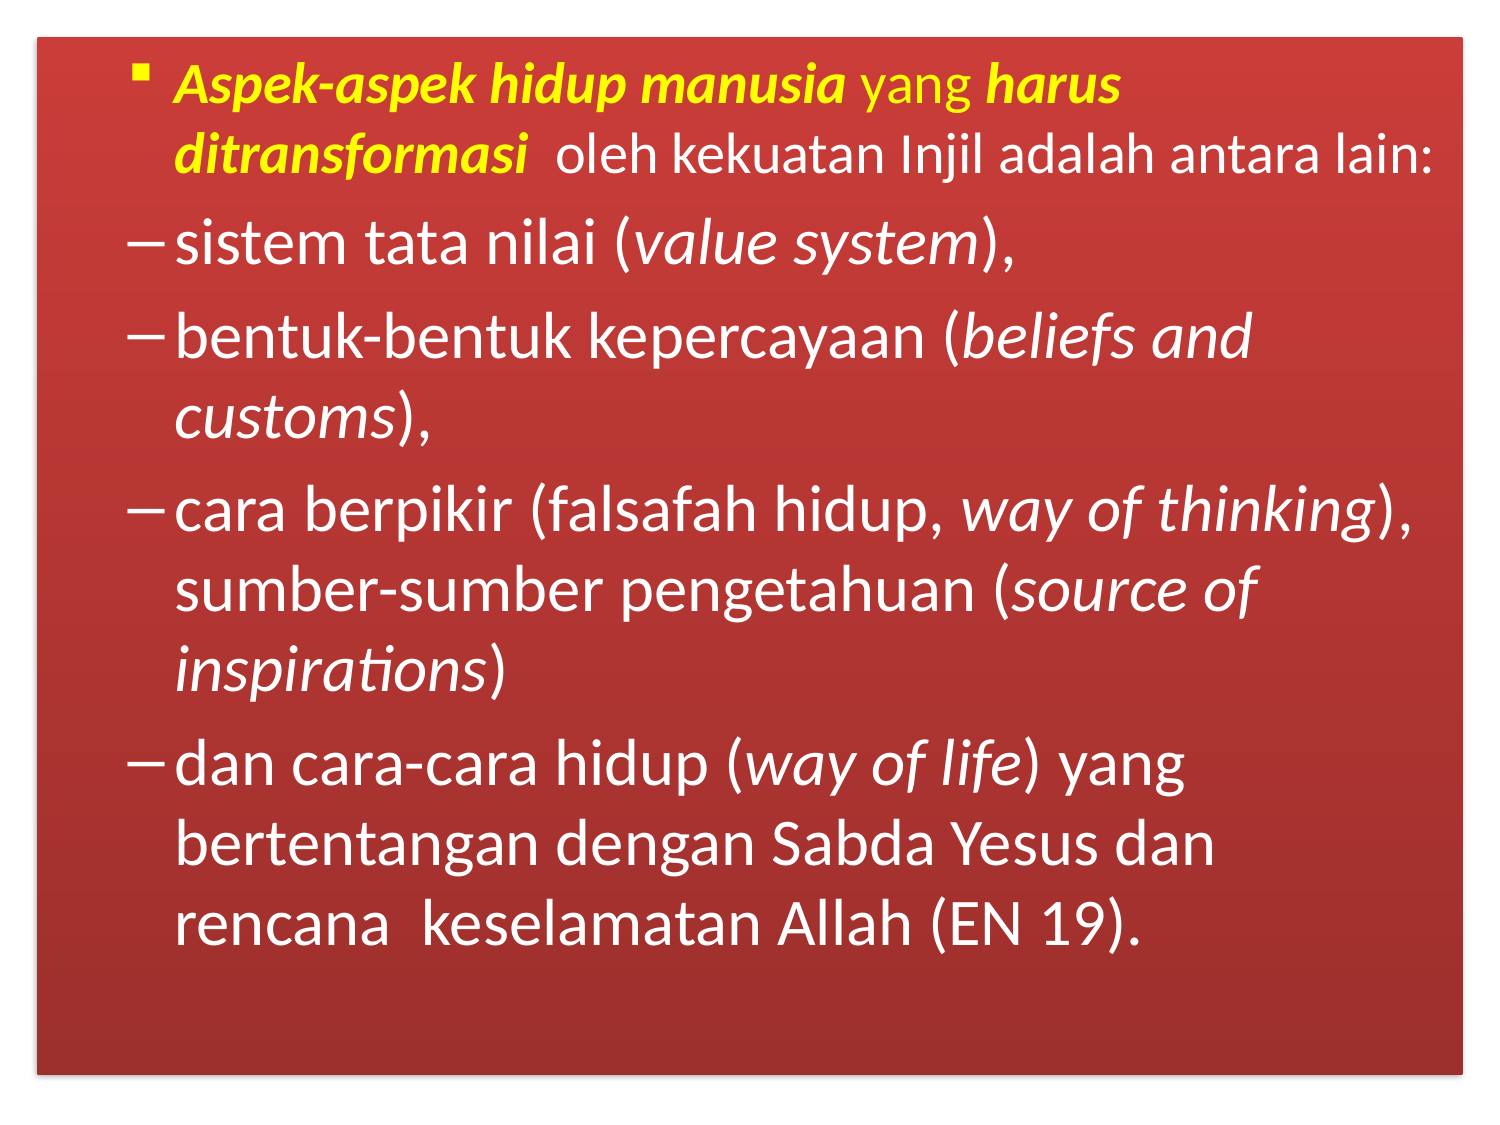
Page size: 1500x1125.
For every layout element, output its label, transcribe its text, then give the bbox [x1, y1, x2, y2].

list Aspek-aspek hidup manusia yang harus ditransformasi oleh kekuatan Injil adalah antara lain: sistem tata nilai (value system), bentuk-bentuk kepercayaan (beliefs and customs), cara berpikir (falsafah hidup, way of thinking), sumber-sumber pengetahuan (source of inspirations) dan cara-cara hidup (way of life) yang bertentangan dengan Sabda Yesus dan rencana keselamatan Allah (EN 19). [37, 37, 1463, 1075]
